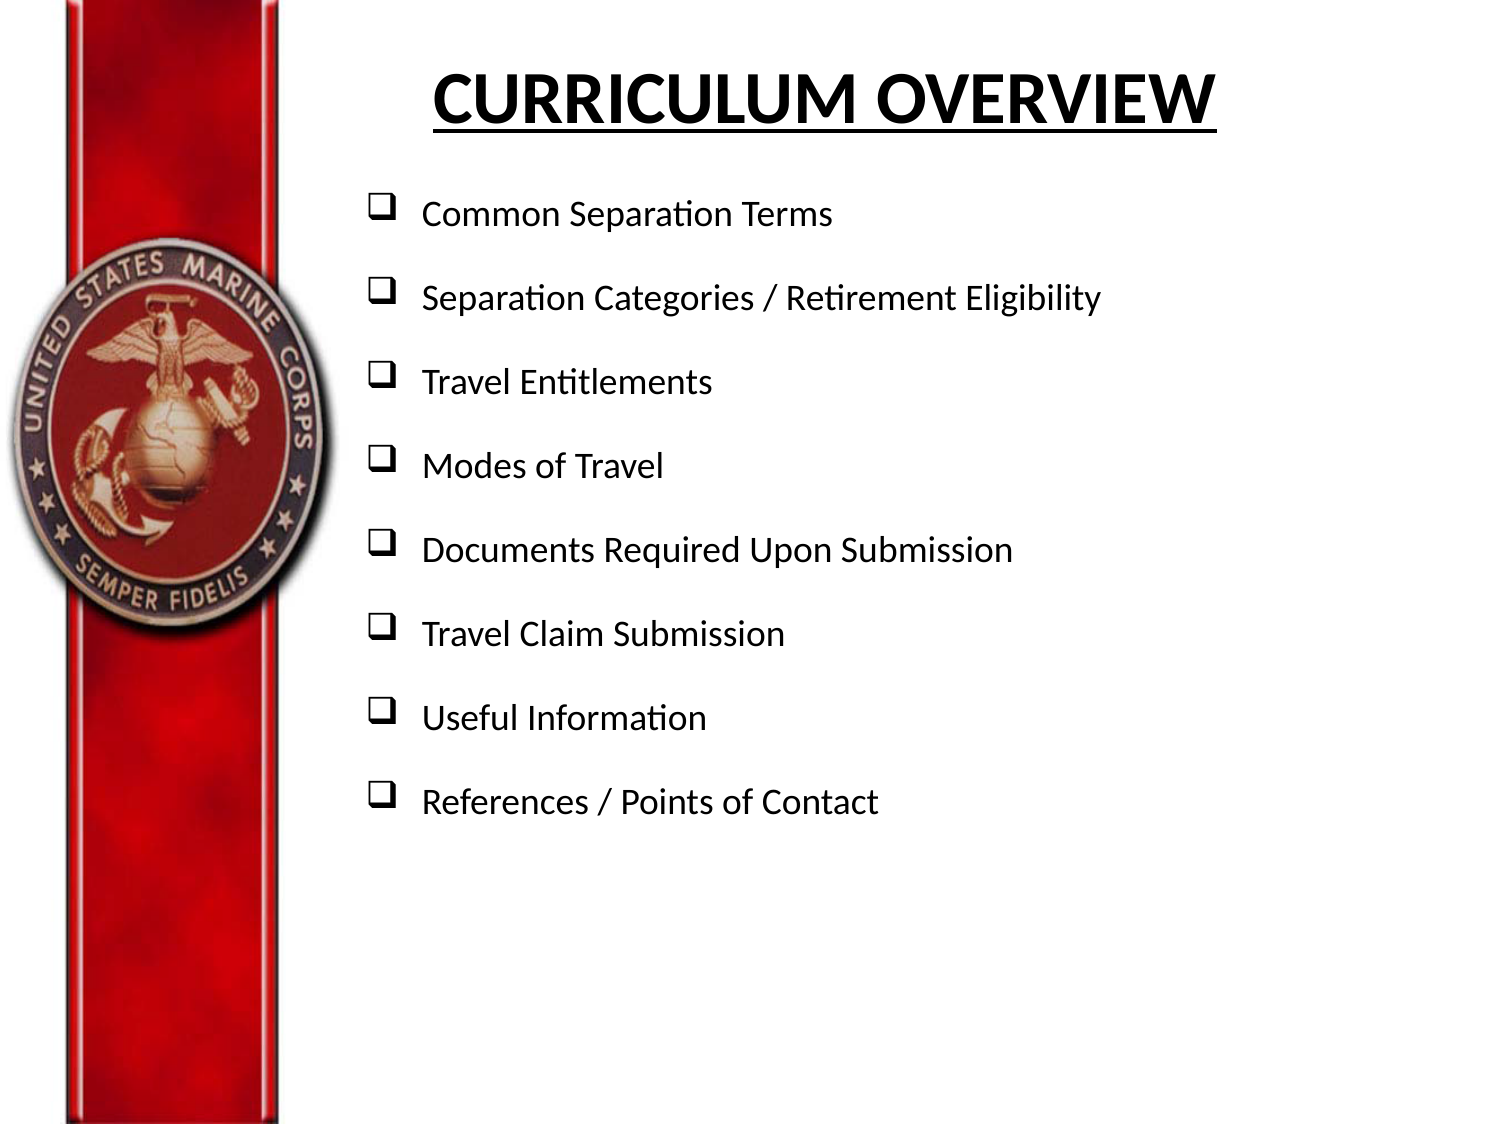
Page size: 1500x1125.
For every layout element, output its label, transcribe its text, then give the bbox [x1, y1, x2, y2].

picture [0, 0, 351, 1124]
list Common Separation Terms Separation Categories / Retirement Eligibility Travel Entitlements Modes of Travel Documents Required Upon Submission Travel Claim Submission Useful Information References / Points of Contact [355, 149, 1365, 1013]
title CURRICULUM OVERVIEW [352, 0, 1500, 188]
